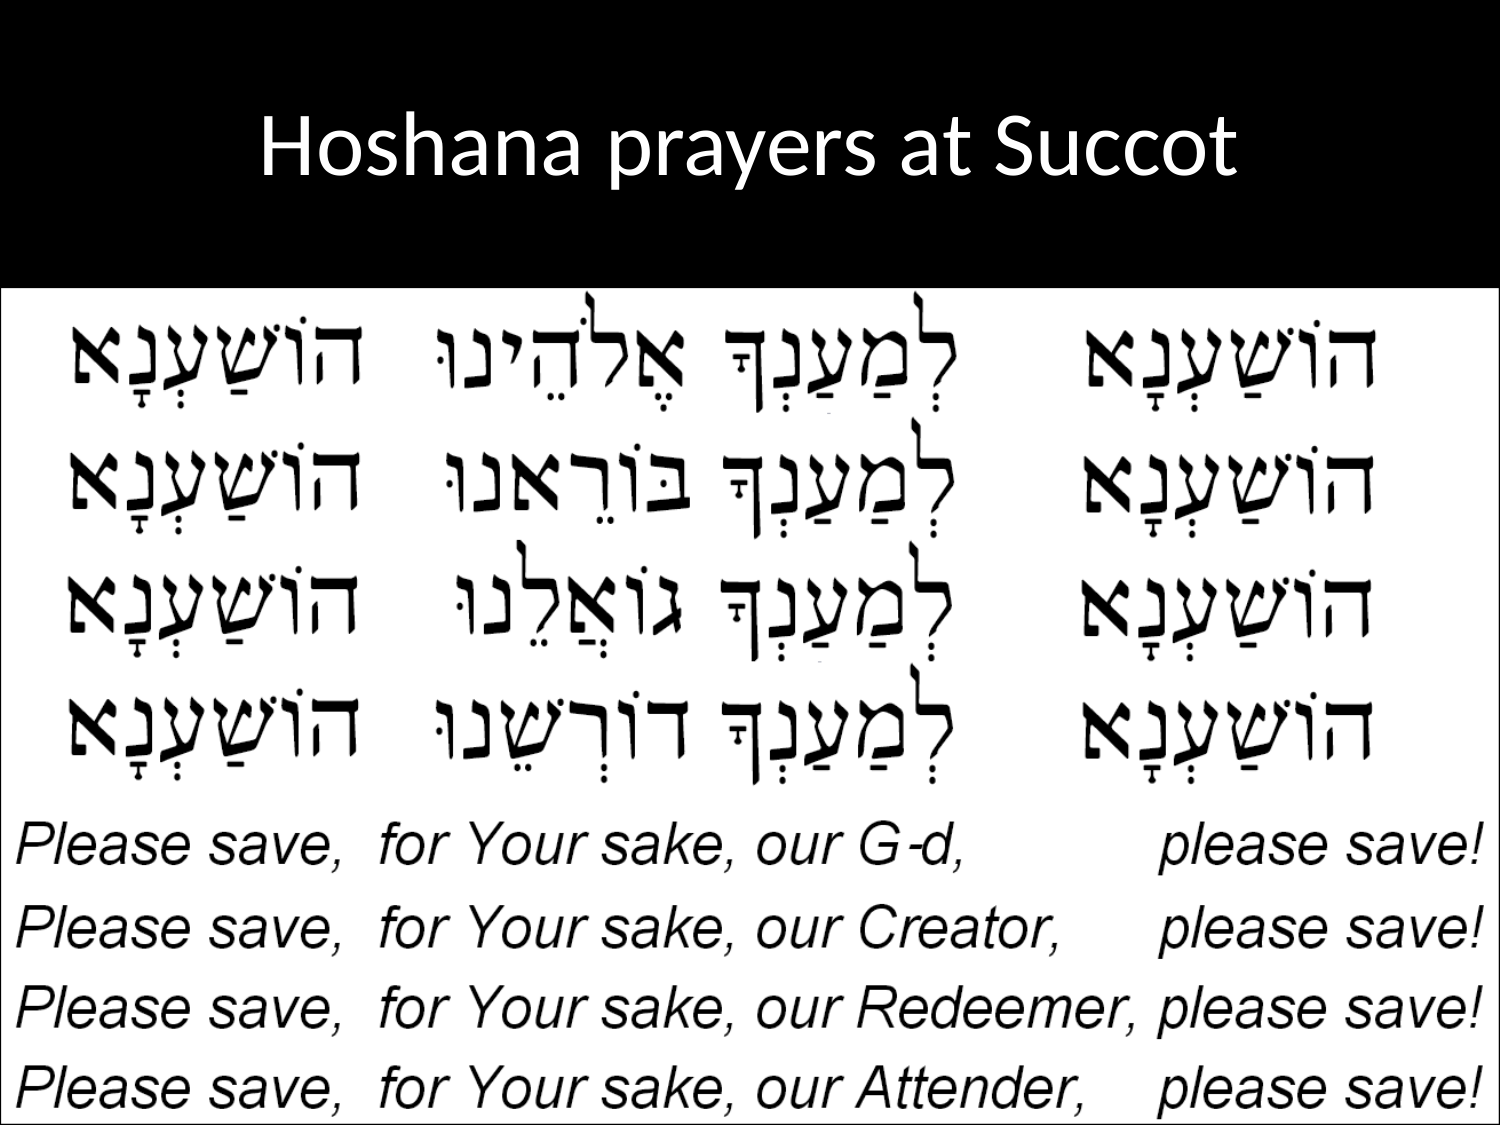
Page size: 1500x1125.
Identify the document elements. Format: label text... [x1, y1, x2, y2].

picture [0, 287, 1500, 1125]
title Hoshana prayers at Succot [75, 45, 1425, 233]
